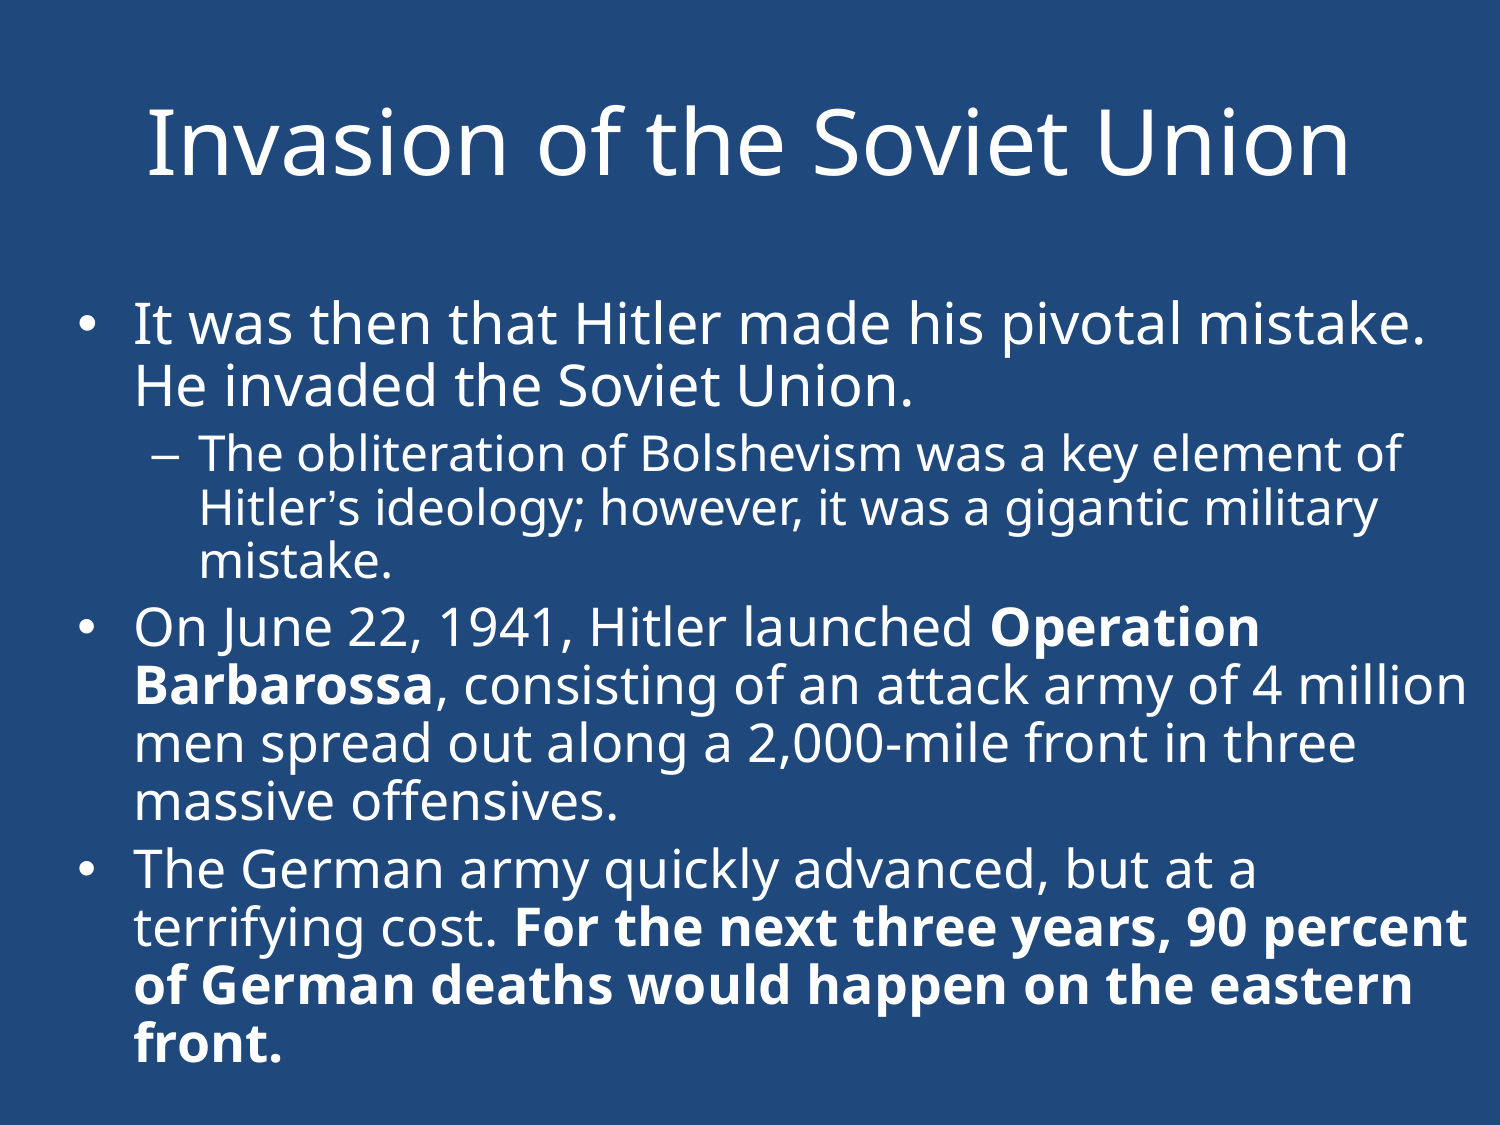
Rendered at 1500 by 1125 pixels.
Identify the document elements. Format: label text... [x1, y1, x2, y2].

title Invasion of the Soviet Union [75, 45, 1425, 233]
list It was then that Hitler made his pivotal mistake. He invaded the Soviet Union. The obliteration of Bolshevism was a key element of Hitler’s ideology; however, it was a gigantic military mistake. On June 22, 1941, Hitler launched Operation Barbarossa, consisting of an attack army of 4 million men spread out along a 2,000-mile front in three massive offensives. The German army quickly advanced, but at a terrifying cost. For the next three years, 90 percent of German deaths would happen on the eastern front. [62, 287, 1500, 1088]
